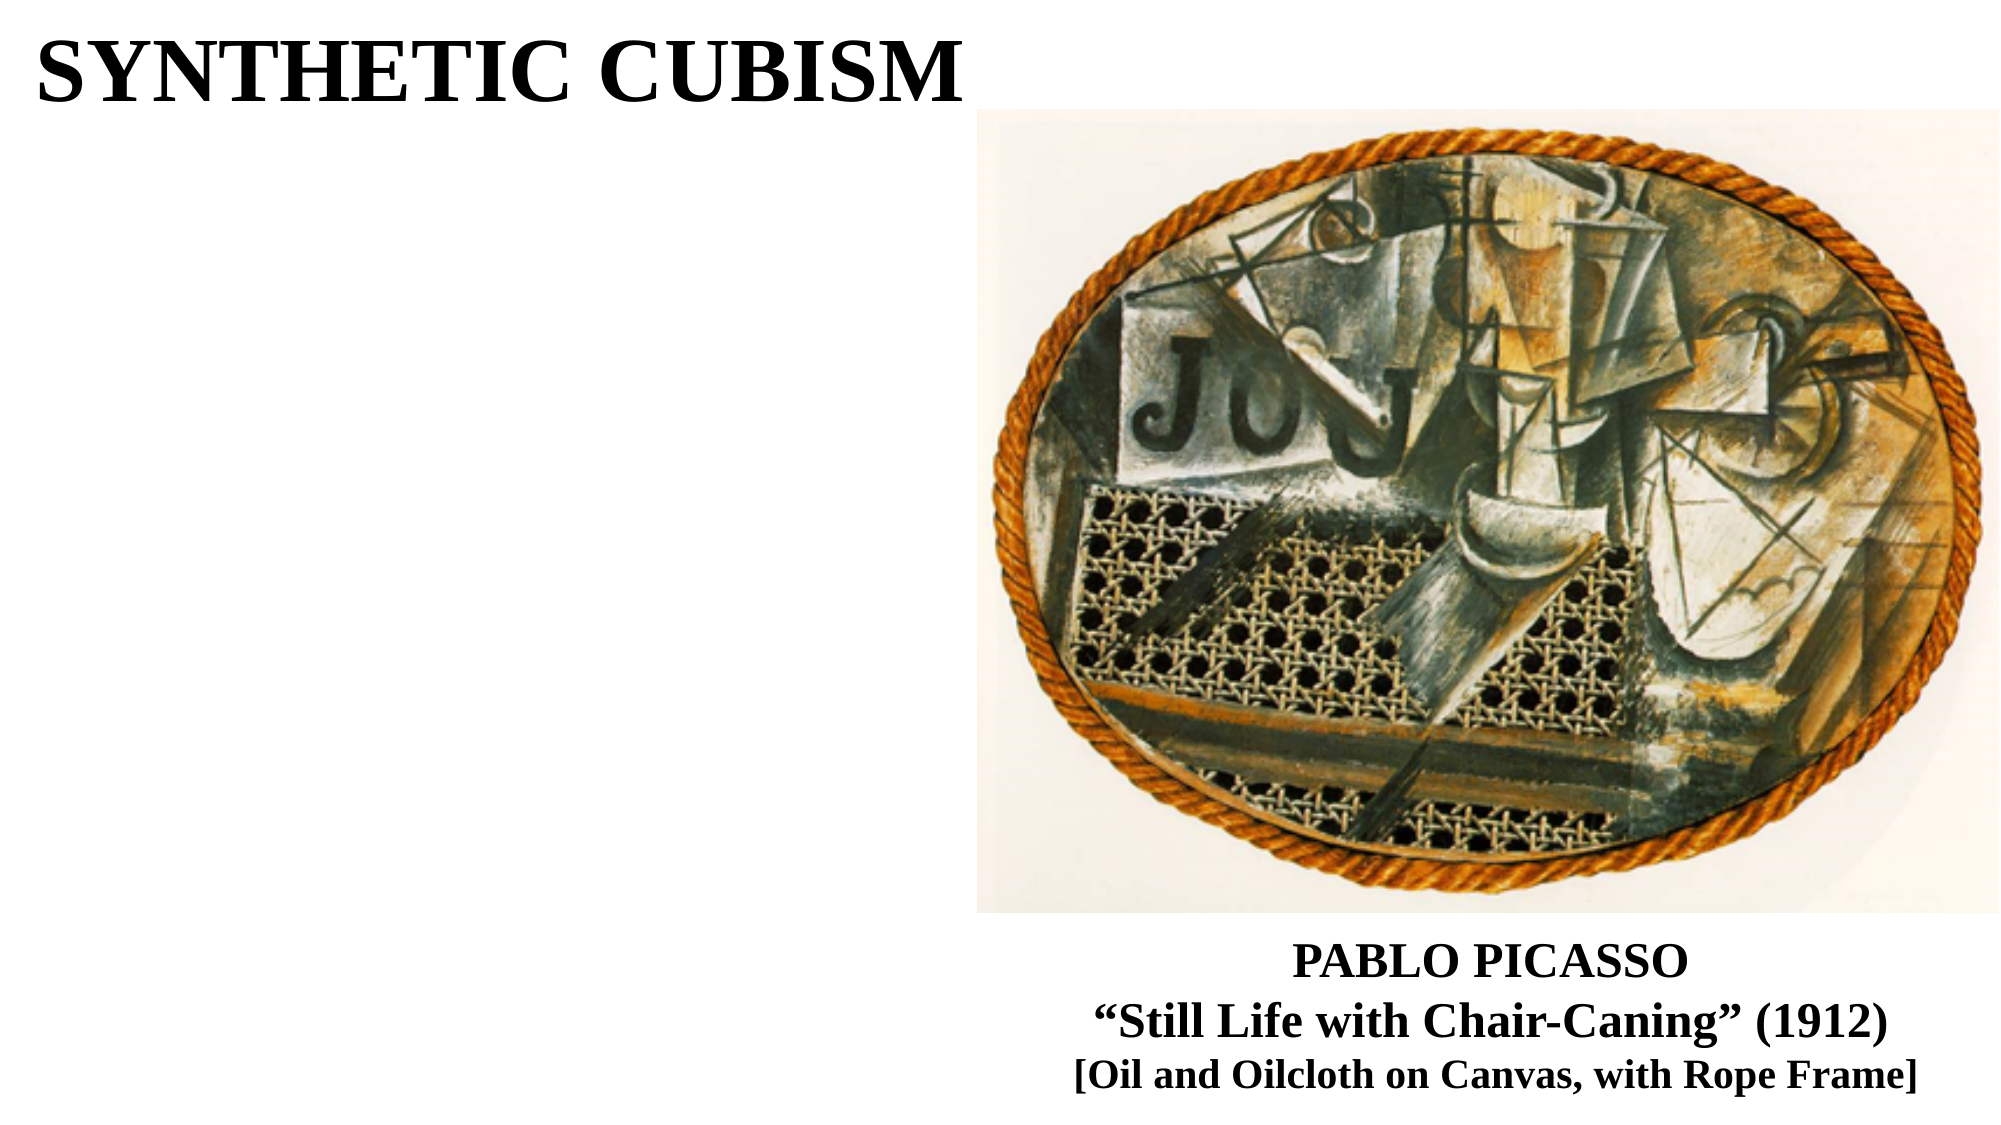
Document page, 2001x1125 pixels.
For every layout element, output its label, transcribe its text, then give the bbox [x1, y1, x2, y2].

picture [976, 109, 2000, 913]
text_box PABLO PICASSO “Still Life with Chair-Caning” (1912) [Oil and Oilcloth on Canvas, with Rope Frame] [1036, 919, 1946, 1105]
text_box SYNTHETIC CUBISM [17, 2, 983, 127]
